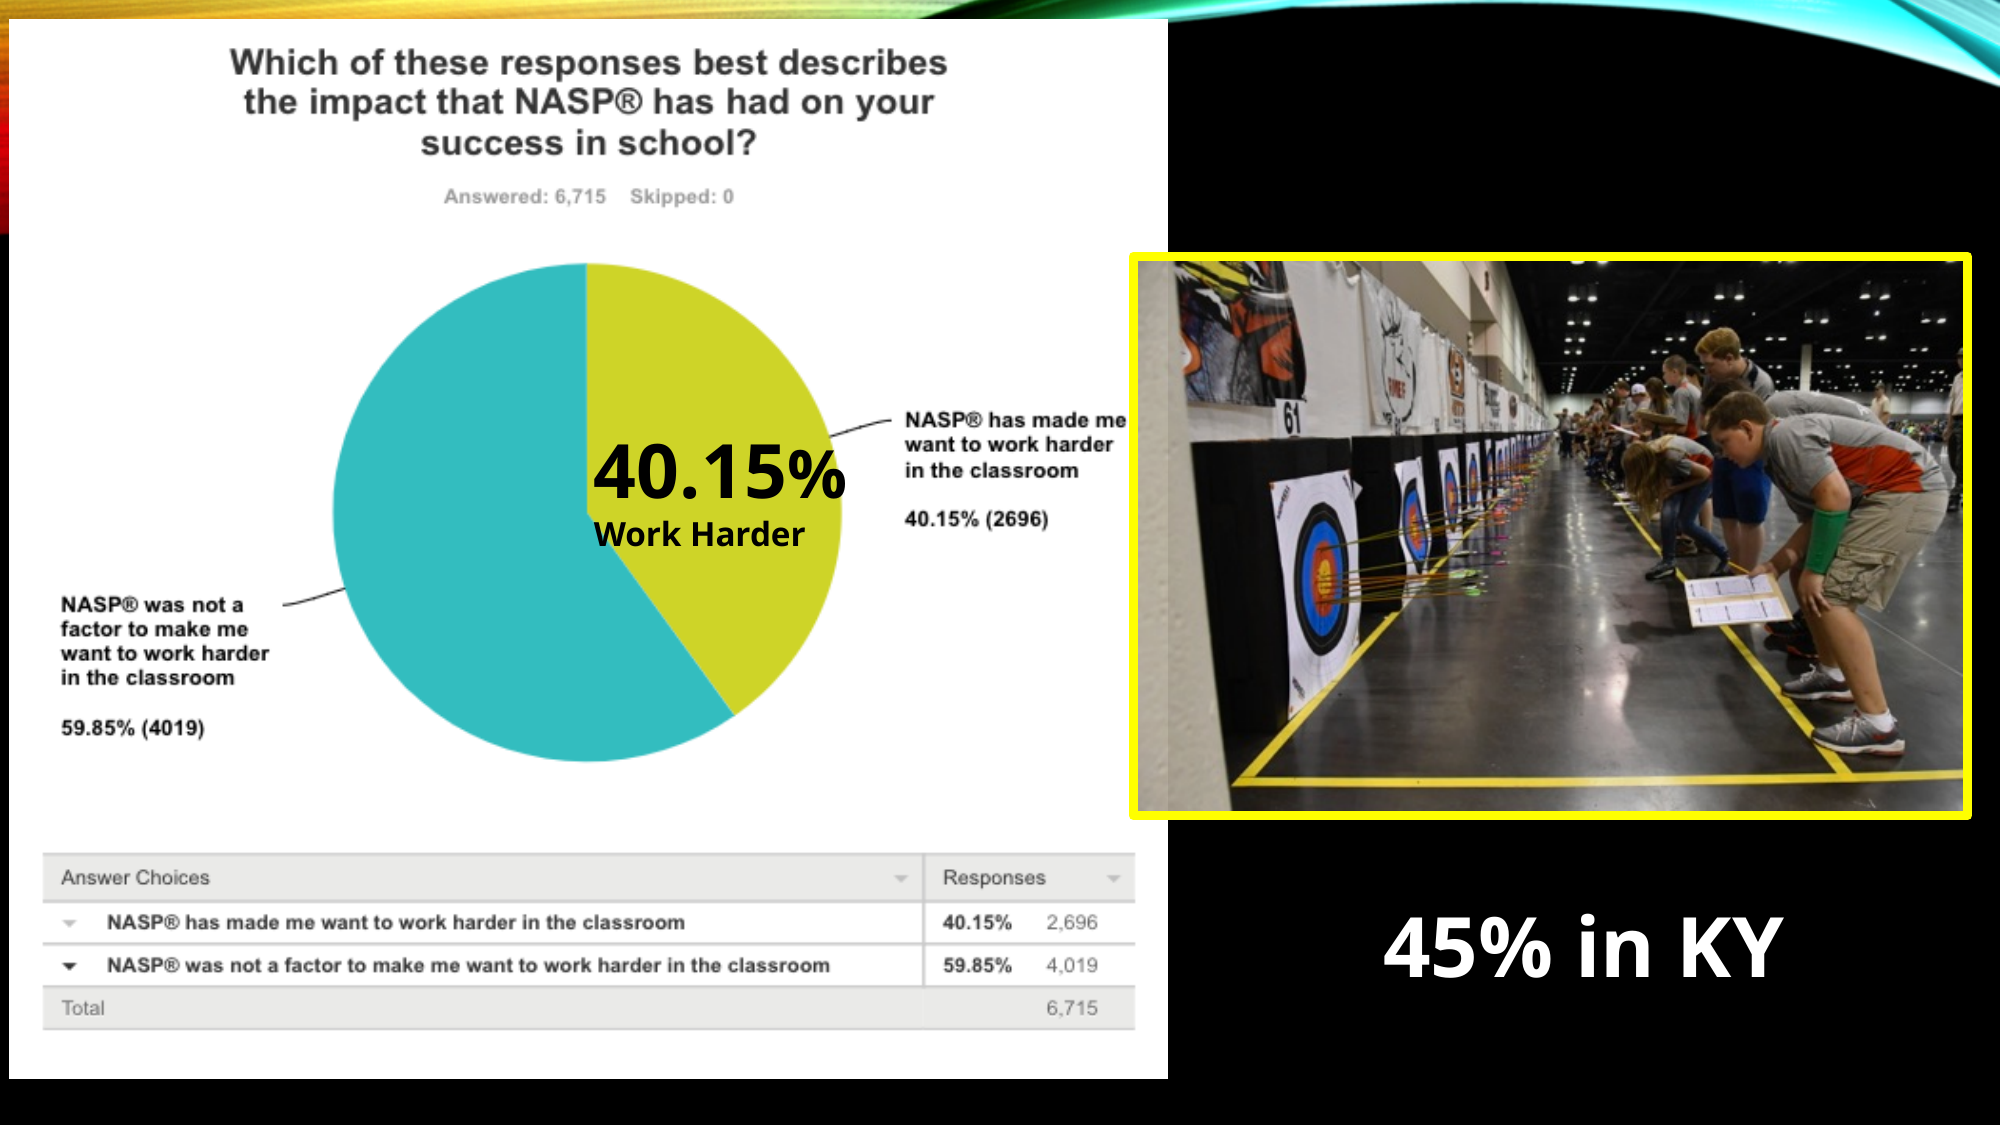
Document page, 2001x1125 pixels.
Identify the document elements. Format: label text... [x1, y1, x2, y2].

picture [0, 0, 2000, 1079]
text_box 45% in KY [1368, 886, 1800, 1002]
